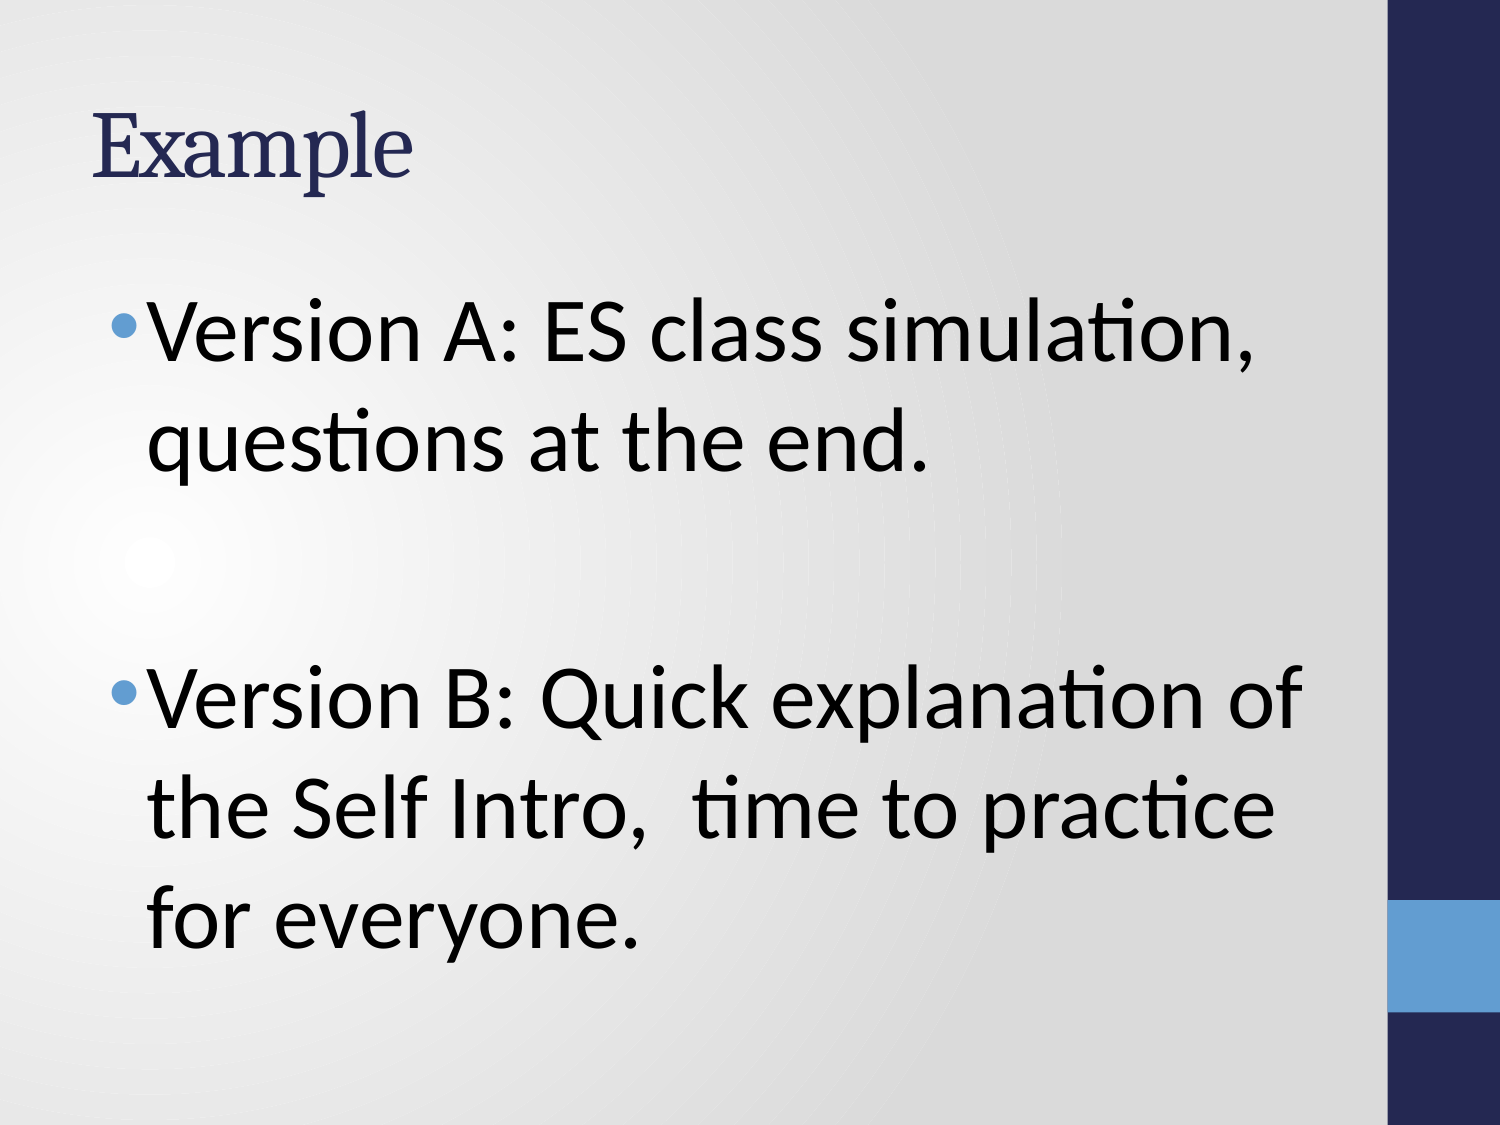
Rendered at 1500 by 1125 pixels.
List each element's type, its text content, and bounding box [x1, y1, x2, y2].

list Version A: ES class simulation, questions at the end. Version B: Quick explanation of the Self Intro, time to practice for everyone. [75, 262, 1325, 1050]
title Example [75, 45, 1325, 233]
